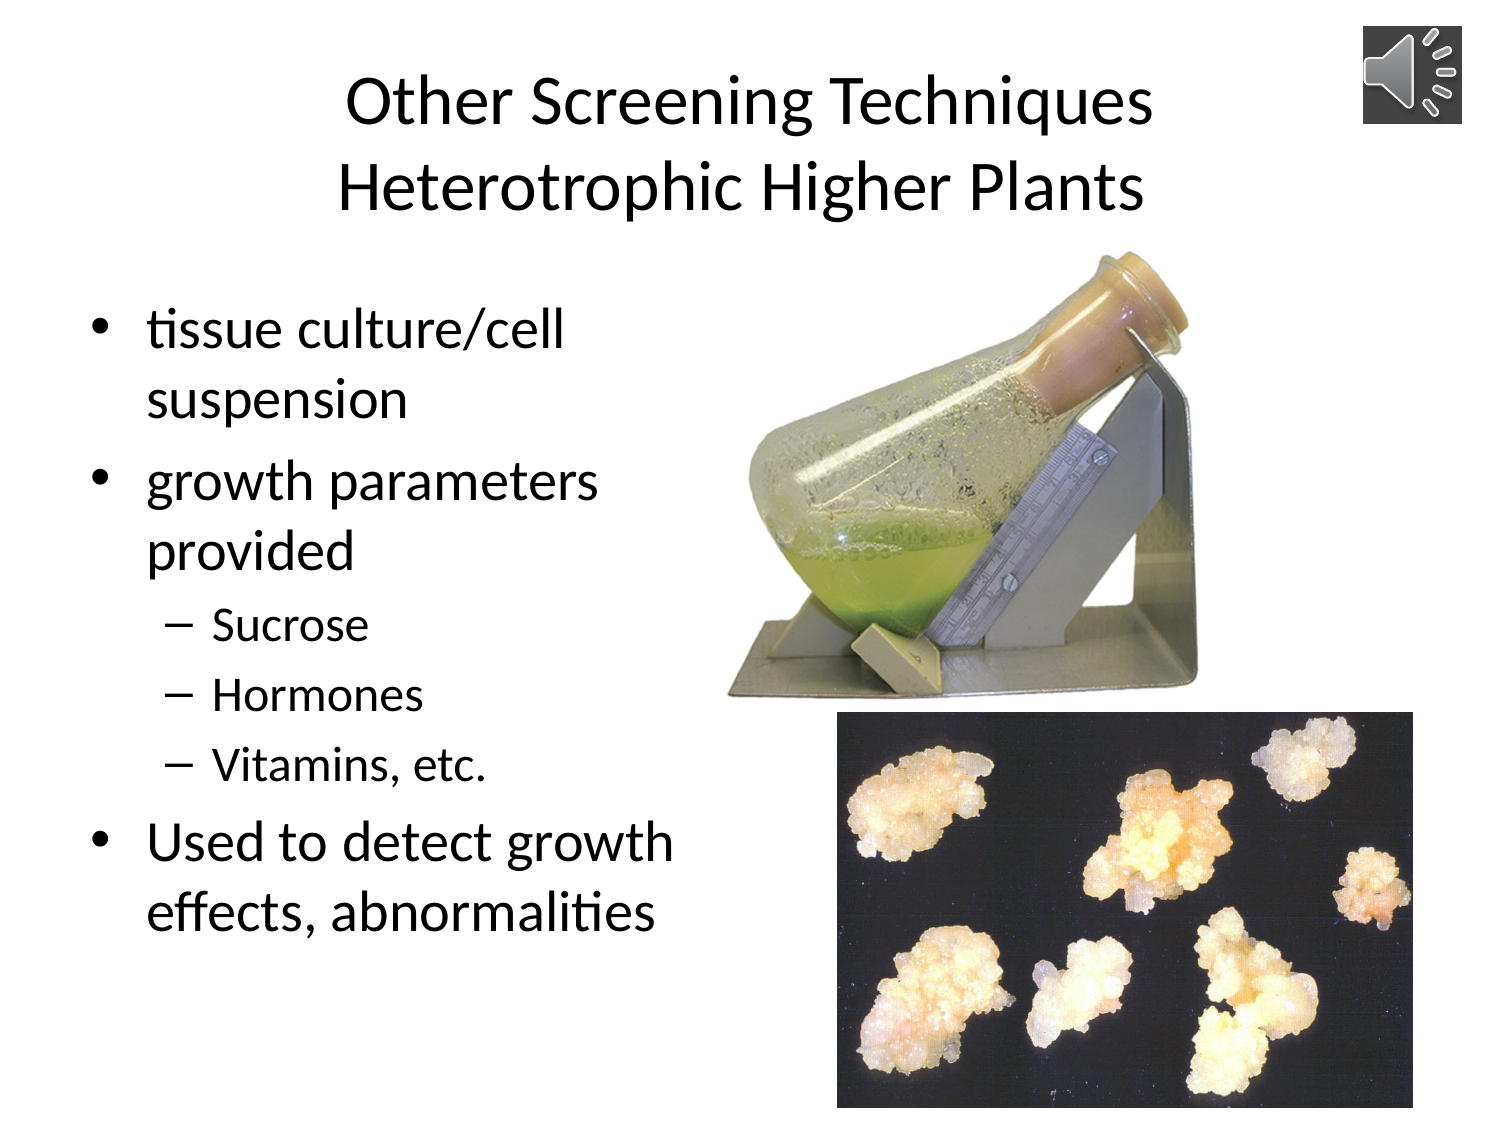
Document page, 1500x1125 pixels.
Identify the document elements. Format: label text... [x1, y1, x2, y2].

picture [837, 712, 1413, 1109]
list tissue culture/cell suspension growth parameters provided Sucrose Hormones Vitamins, etc. Used to detect growth effects, abnormalities [75, 282, 738, 1025]
title Other Screening Techniques Heterotrophic Higher Plants [75, 45, 1425, 233]
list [724, 249, 1201, 702]
picture [1362, 24, 1463, 126]
